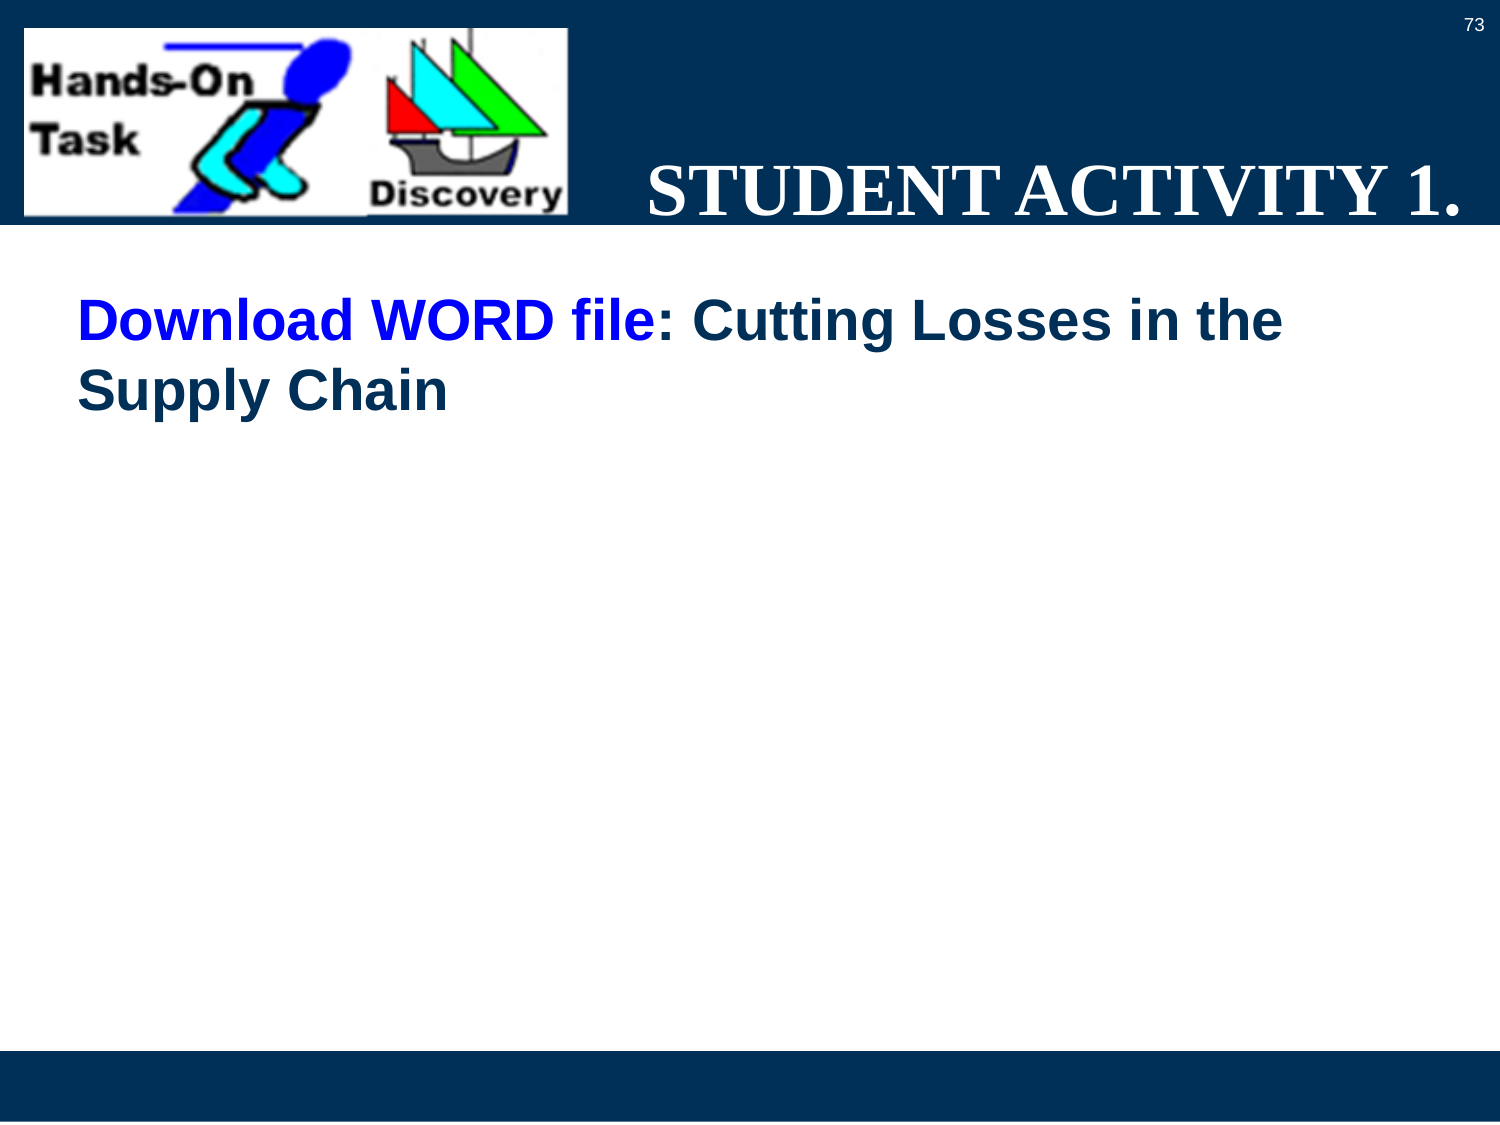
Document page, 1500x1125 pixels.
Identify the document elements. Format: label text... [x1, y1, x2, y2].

picture [24, 28, 571, 220]
slide_number 73 [1389, 0, 1500, 49]
text_box Download WORD file: Cutting Losses in the Supply Chain [62, 274, 1425, 430]
title STUDENT ACTIVITY 1. [646, 50, 1497, 230]
